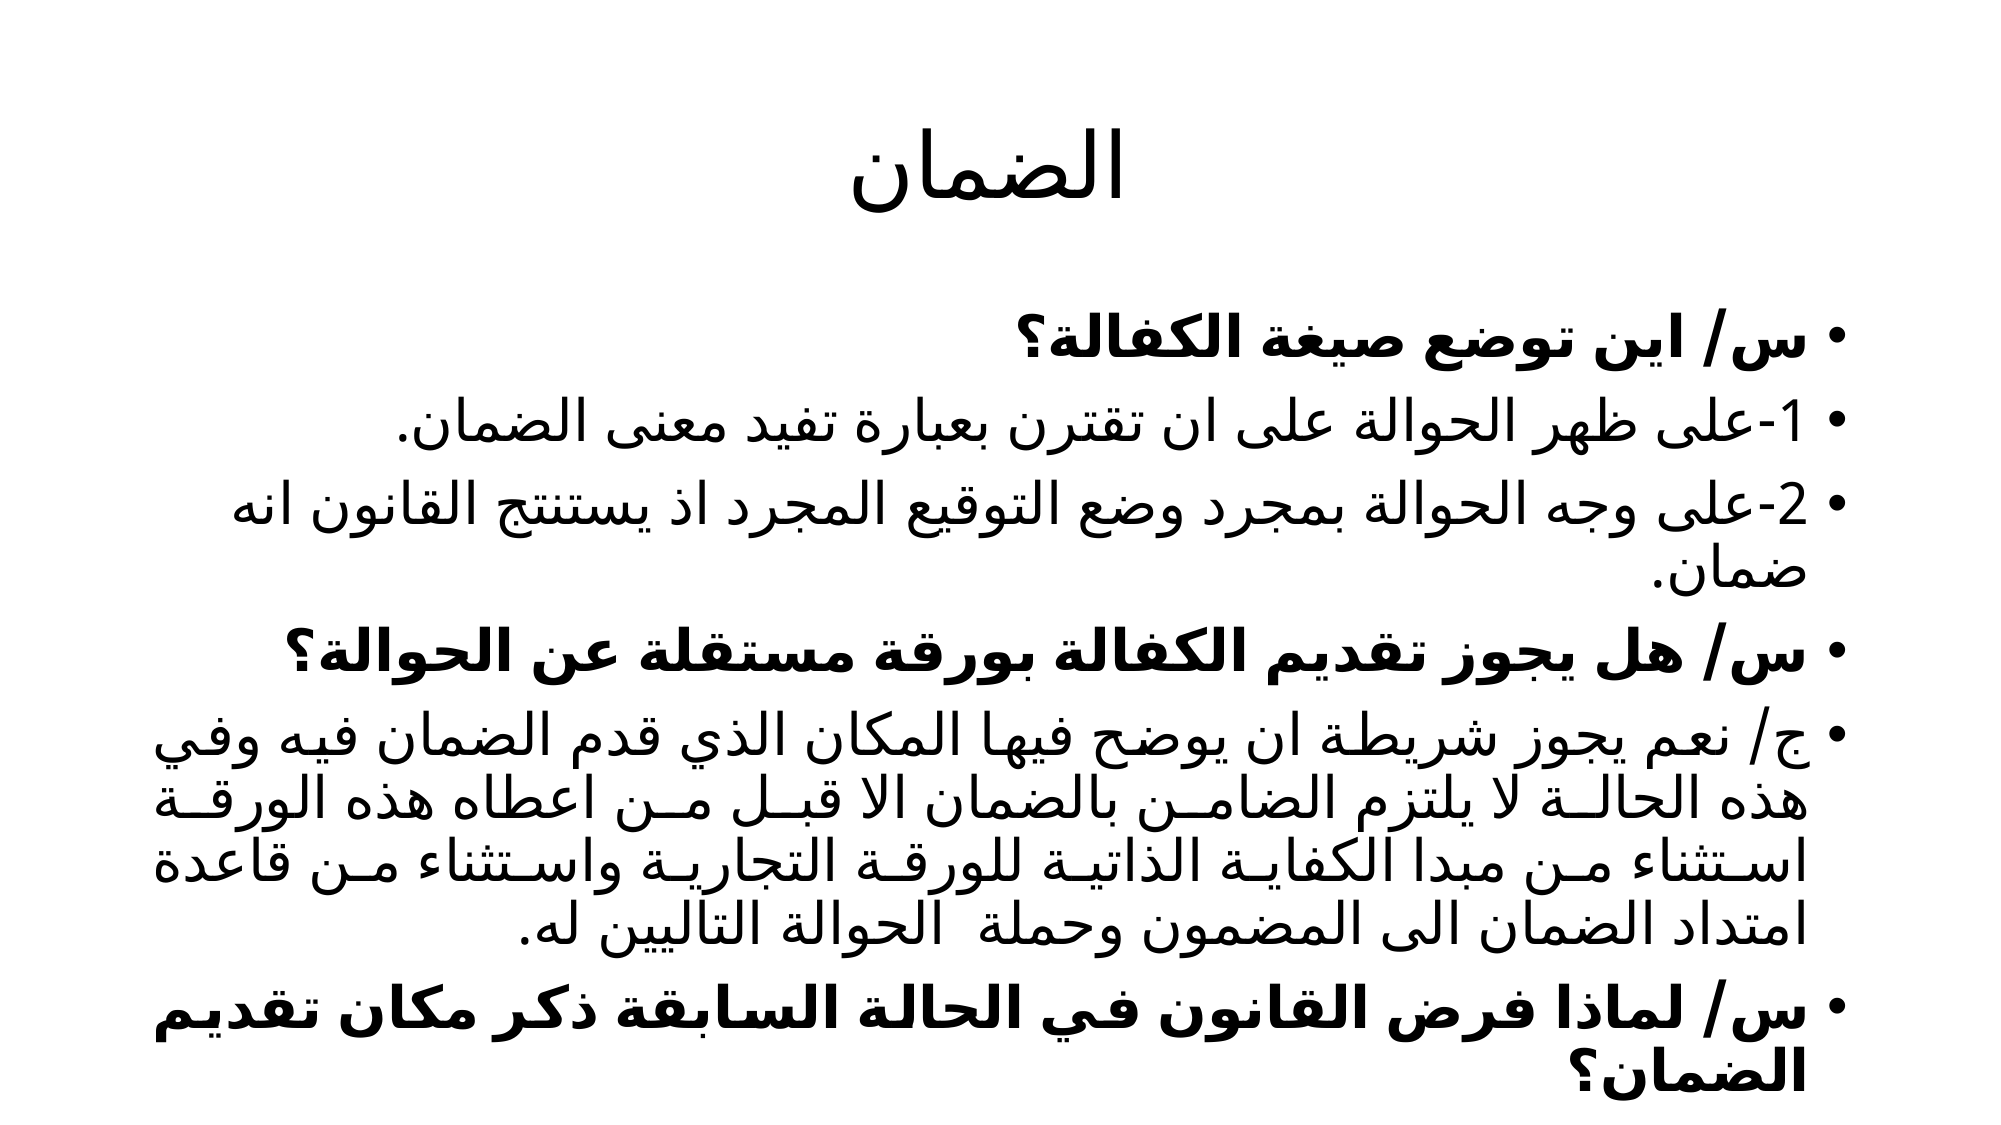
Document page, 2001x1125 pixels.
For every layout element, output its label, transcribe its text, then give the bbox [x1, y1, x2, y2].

title الضمان [137, 59, 1863, 278]
list س/ اين توضع صيغة الكفالة؟ 1-على ظهر الحوالة على ان تقترن بعبارة تفيد معنى الضمان. 2-على وجه الحوالة بمجرد وضع التوقيع المجرد اذ يستنتج القانون انه ضمان. س/ هل يجوز تقديم الكفالة بورقة مستقلة عن الحوالة؟ ج/ نعم يجوز شريطة ان يوضح فيها المكان الذي قدم الضمان فيه وفي هذه الحالة لا يلتزم الضامن بالضمان الا قبل من اعطاه هذه الورقة استثناء من مبدا الكفاية الذاتية للورقة التجارية واستثناء من قاعدة امتداد الضمان الى المضمون وحملة الحوالة التاليين له. س/ لماذا فرض القانون في الحالة السابقة ذكر مكان تقديم الضمان؟ ج/ لتحديد القانون واجب التطبيق على الضمان [137, 299, 1863, 1014]
